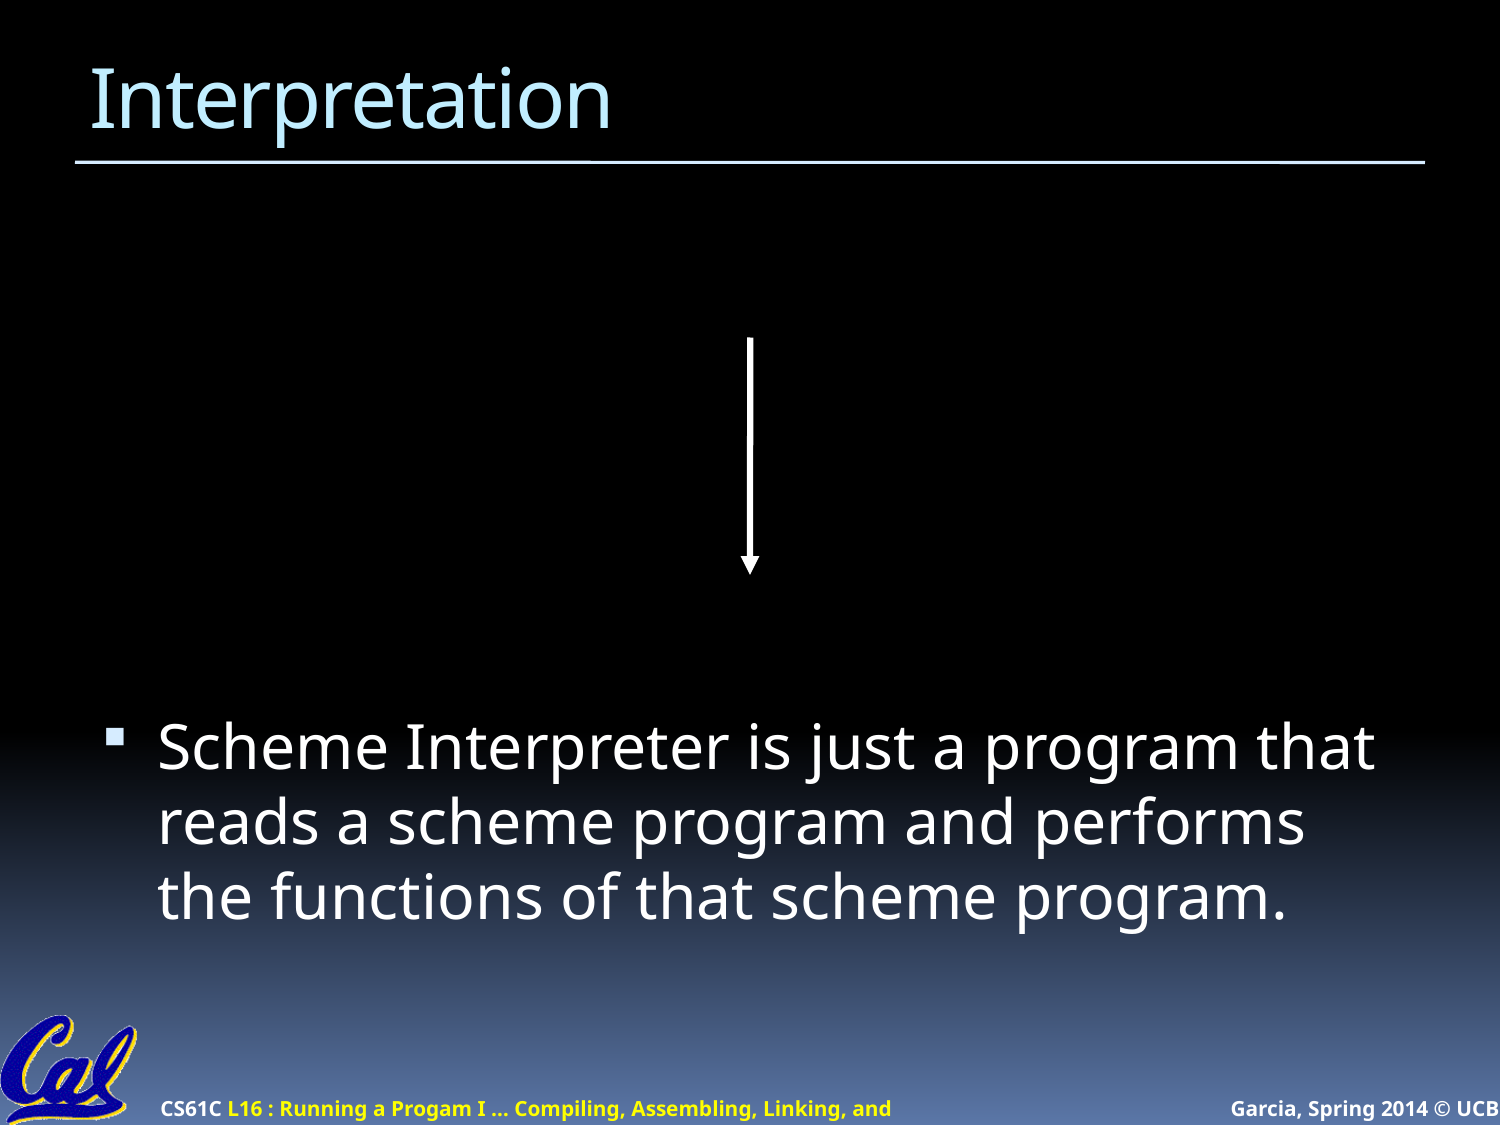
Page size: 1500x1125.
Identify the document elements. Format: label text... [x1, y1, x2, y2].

picture [0, 1015, 140, 1125]
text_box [249, 274, 1251, 684]
list Scheme Interpreter is just a program that reads a scheme program and performs the functions of that scheme program. [74, 162, 1426, 1043]
title Interpretation [75, 37, 1425, 162]
